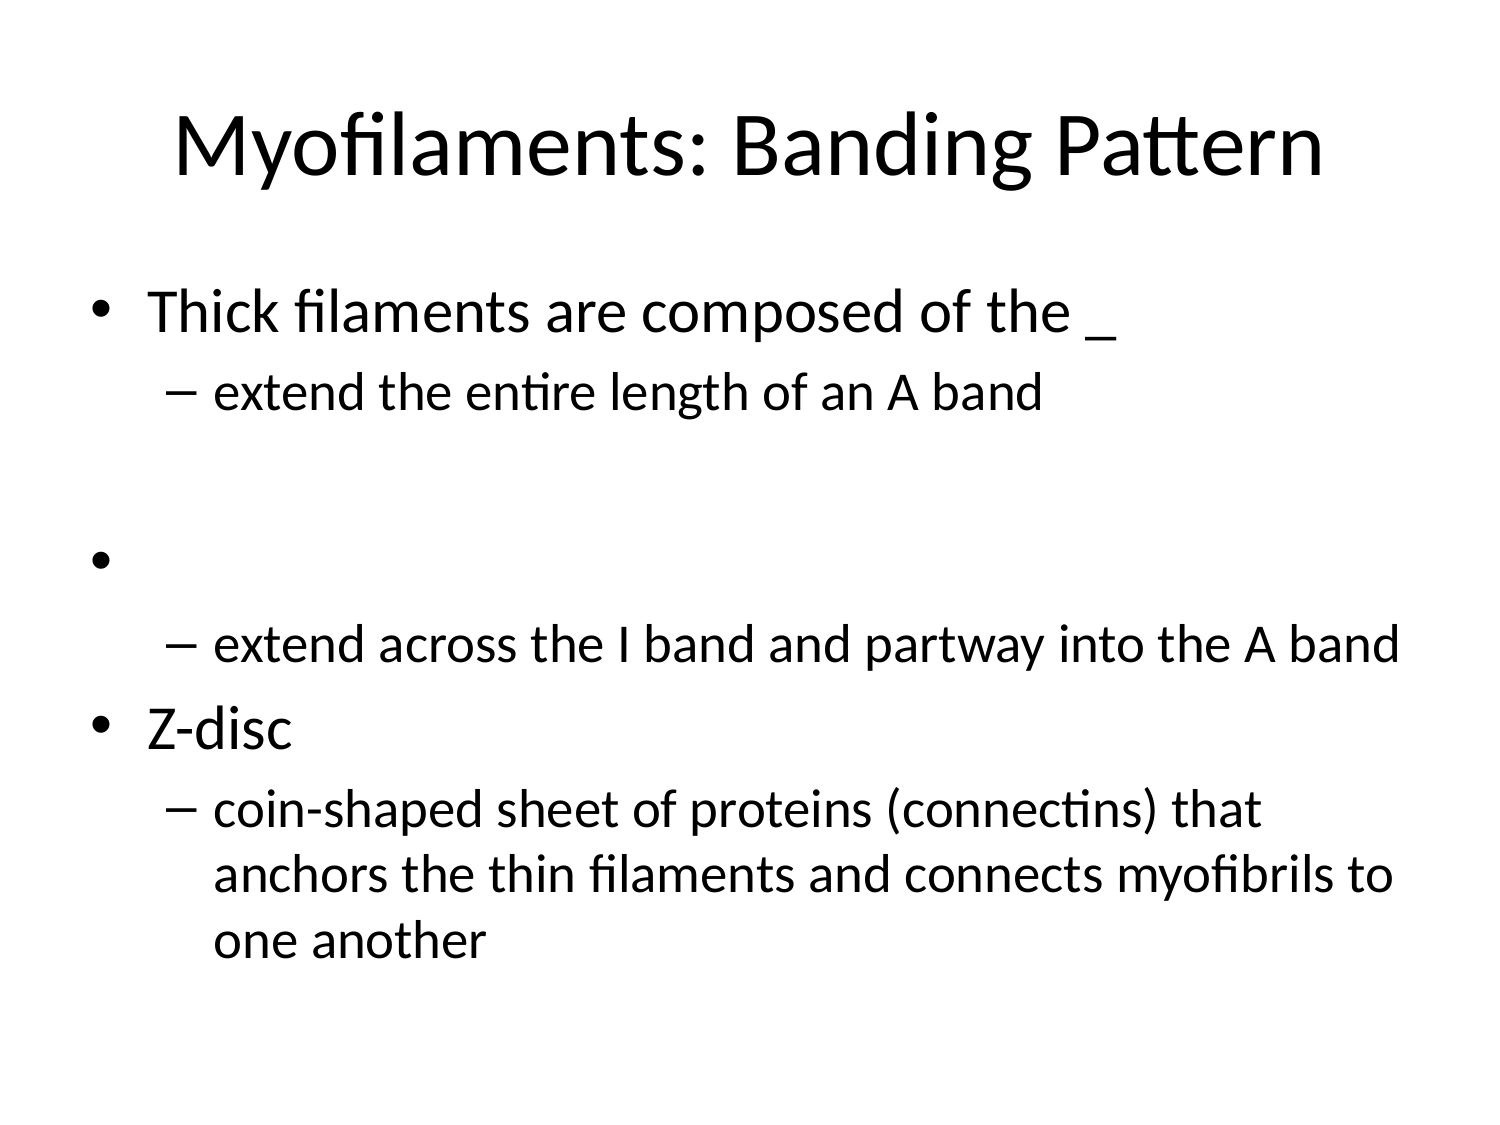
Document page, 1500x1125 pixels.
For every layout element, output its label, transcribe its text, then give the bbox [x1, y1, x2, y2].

list Thick filaments are composed of the _ extend the entire length of an A band extend across the I band and partway into the A band Z-disc coin-shaped sheet of proteins (connectins) that anchors the thin filaments and connects myofibrils to one another [74, 262, 1426, 1006]
title Myofilaments: Banding Pattern [74, 44, 1426, 233]
